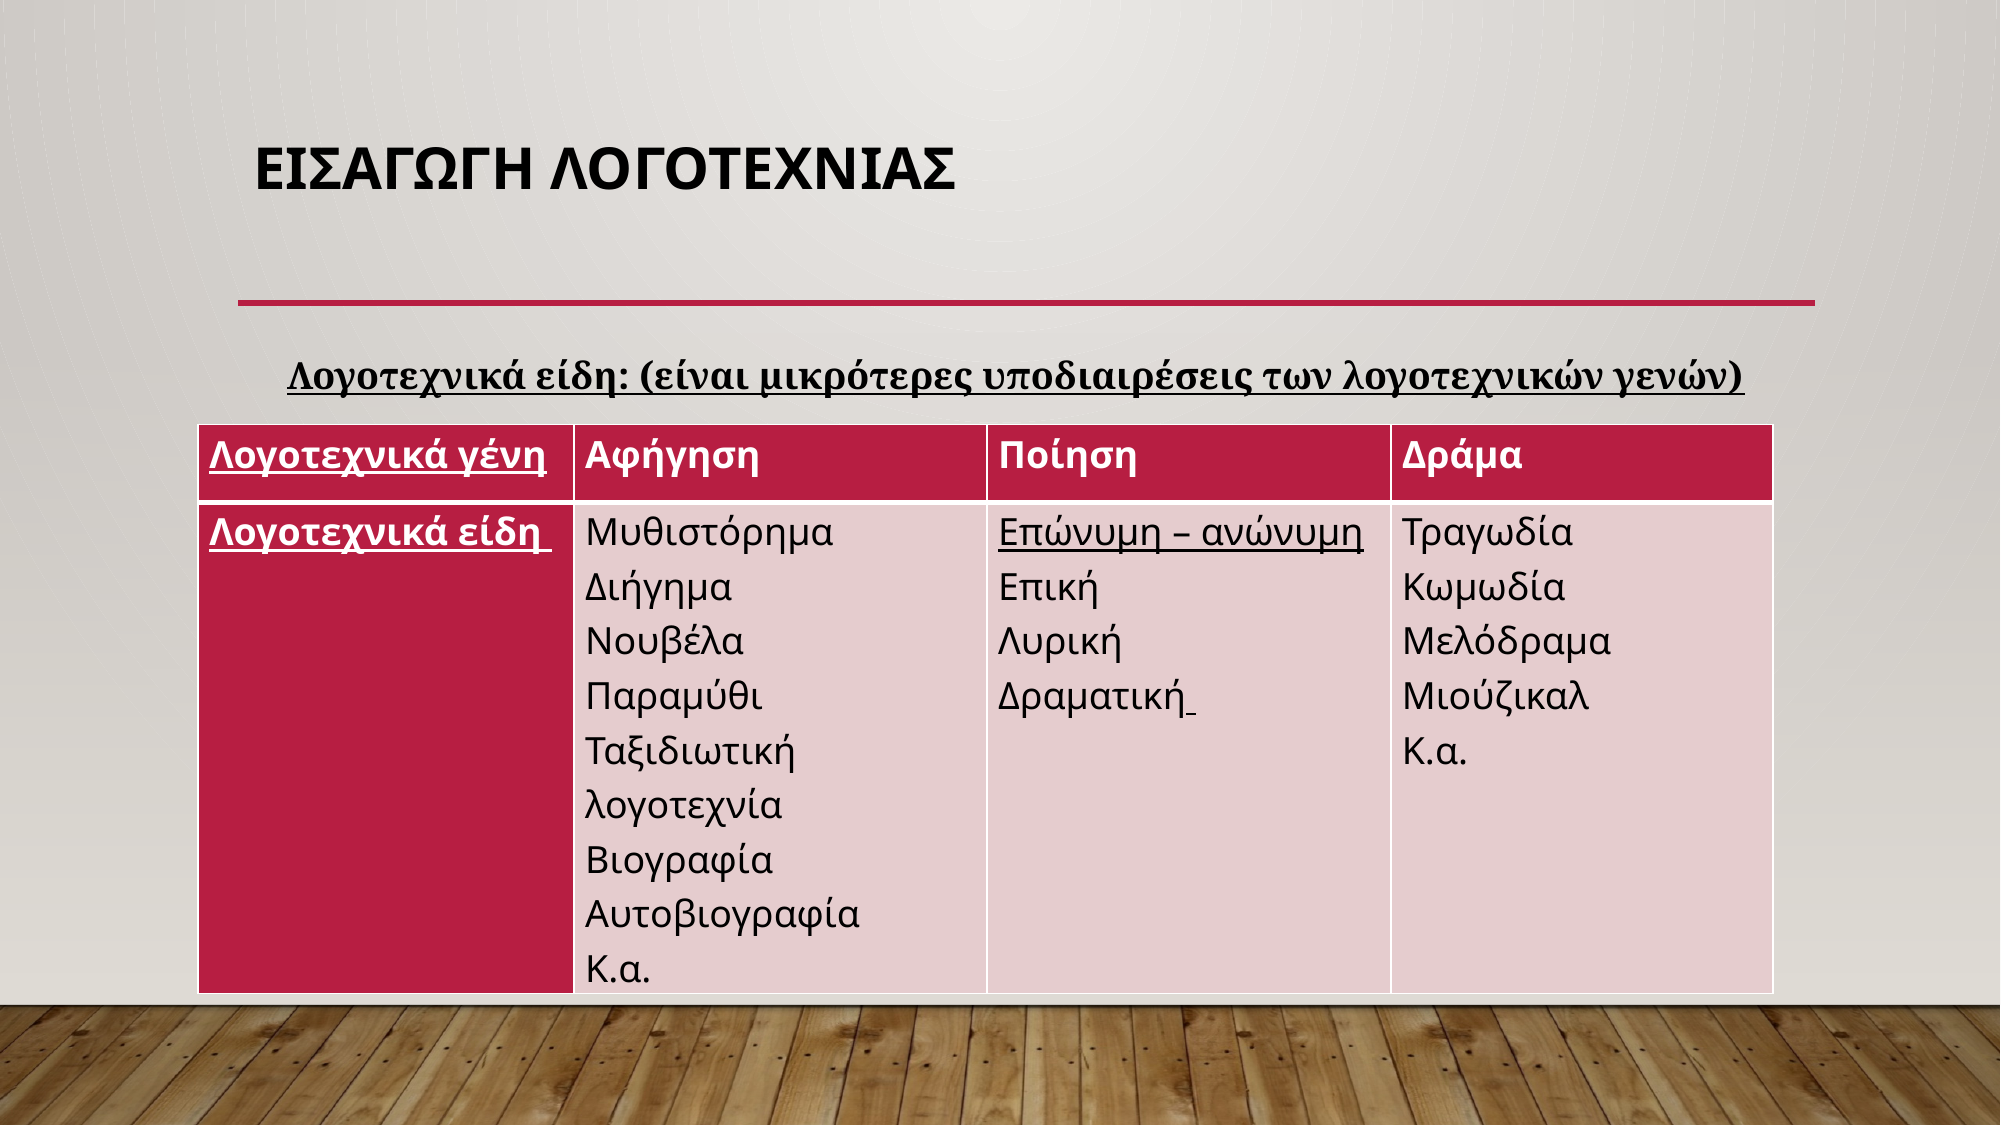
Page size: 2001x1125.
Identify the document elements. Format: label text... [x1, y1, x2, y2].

table_header Αφήγηση [575, 425, 986, 500]
table_header Ποίηση [988, 425, 1390, 500]
text_box Λογοτεχνικά είδη: (είναι μικρότερες υποδιαιρέσεις των λογοτεχνικών γενών) [272, 280, 1912, 405]
table_header Λογοτεχνικά γένη [199, 425, 573, 500]
picture [0, 1005, 2000, 1125]
table_cell Λογοτεχνικά είδη [199, 505, 573, 993]
table_cell Τραγωδία Κωμωδία Μελόδραμα Μιούζικαλ Κ.α. [1392, 505, 1772, 993]
title ΕΙΣΑΓΩΓΗ ΛΟΓΟΤΕΧΝΙΑΣ [238, 131, 1814, 281]
table_cell Μυθιστόρημα Διήγημα Νουβέλα Παραμύθι Ταξιδιωτική λογοτεχνία Βιογραφία Αυτοβιογραφία Κ.α. [575, 505, 986, 993]
table_header Δράμα [1392, 425, 1772, 500]
table_cell Επώνυμη – ανώνυμη Επική Λυρική Δραματική [988, 505, 1390, 993]
